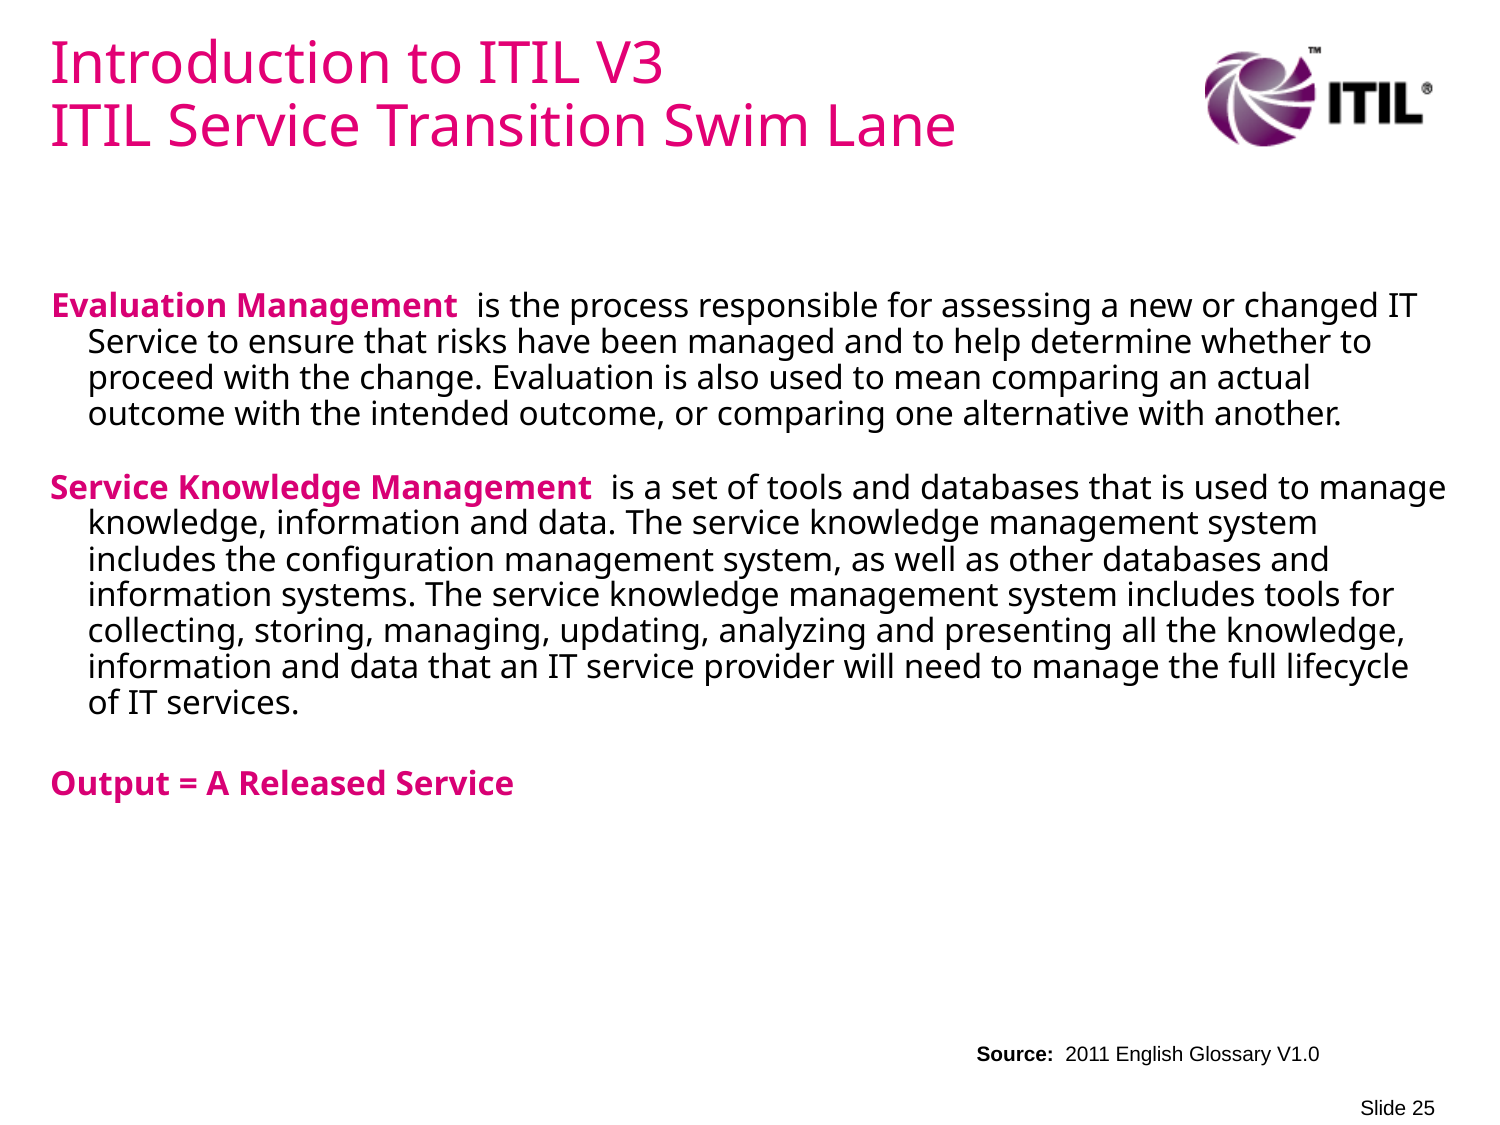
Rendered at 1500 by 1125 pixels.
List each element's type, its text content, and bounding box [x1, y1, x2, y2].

text_box Evaluation Management is the process responsible for assessing a new or changed IT Service to ensure that risks have been managed and to help determine whether to proceed with the change. Evaluation is also used to mean comparing an actual outcome with the intended outcome, or comparing one alternative with another. Service Knowledge Management is a set of tools and databases that is used to manage knowledge, information and data. The service knowledge management system includes the configuration management system, as well as other databases and information systems. The service knowledge management system includes tools for collecting, storing, managing, updating, analyzing and presenting all the knowledge, information and data that an IT service provider will need to manage the full lifecycle of IT services. Output = A Released Service [50, 255, 1450, 1013]
text_box Source: 2011 English Glossary V1.0 [961, 1033, 1465, 1074]
title Introduction to ITIL V3 ITIL Service Transition Swim Lane [49, 33, 1482, 173]
picture [1205, 33, 1443, 156]
slide_number Slide 25 [1299, 1087, 1451, 1113]
